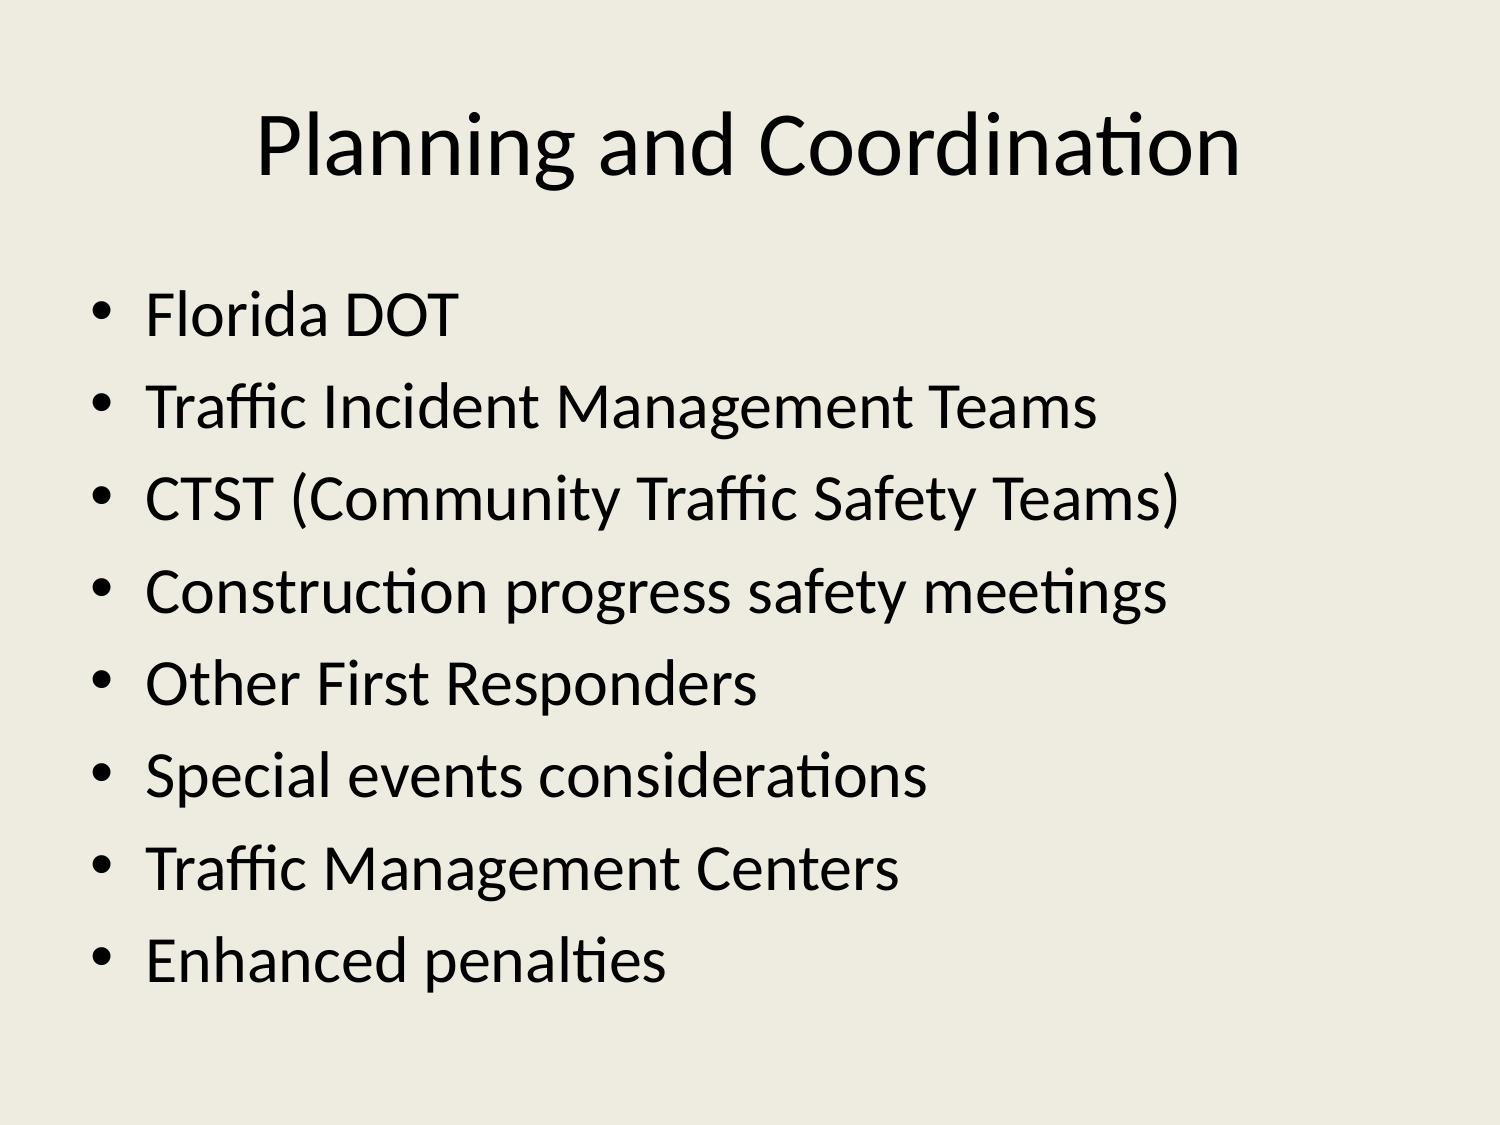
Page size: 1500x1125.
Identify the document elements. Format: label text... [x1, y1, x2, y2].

list Florida DOT Traffic Incident Management Teams CTST (Community Traffic Safety Teams) Construction progress safety meetings Other First Responders Special events considerations Traffic Management Centers Enhanced penalties [75, 262, 1425, 1005]
title Planning and Coordination [75, 45, 1425, 233]
